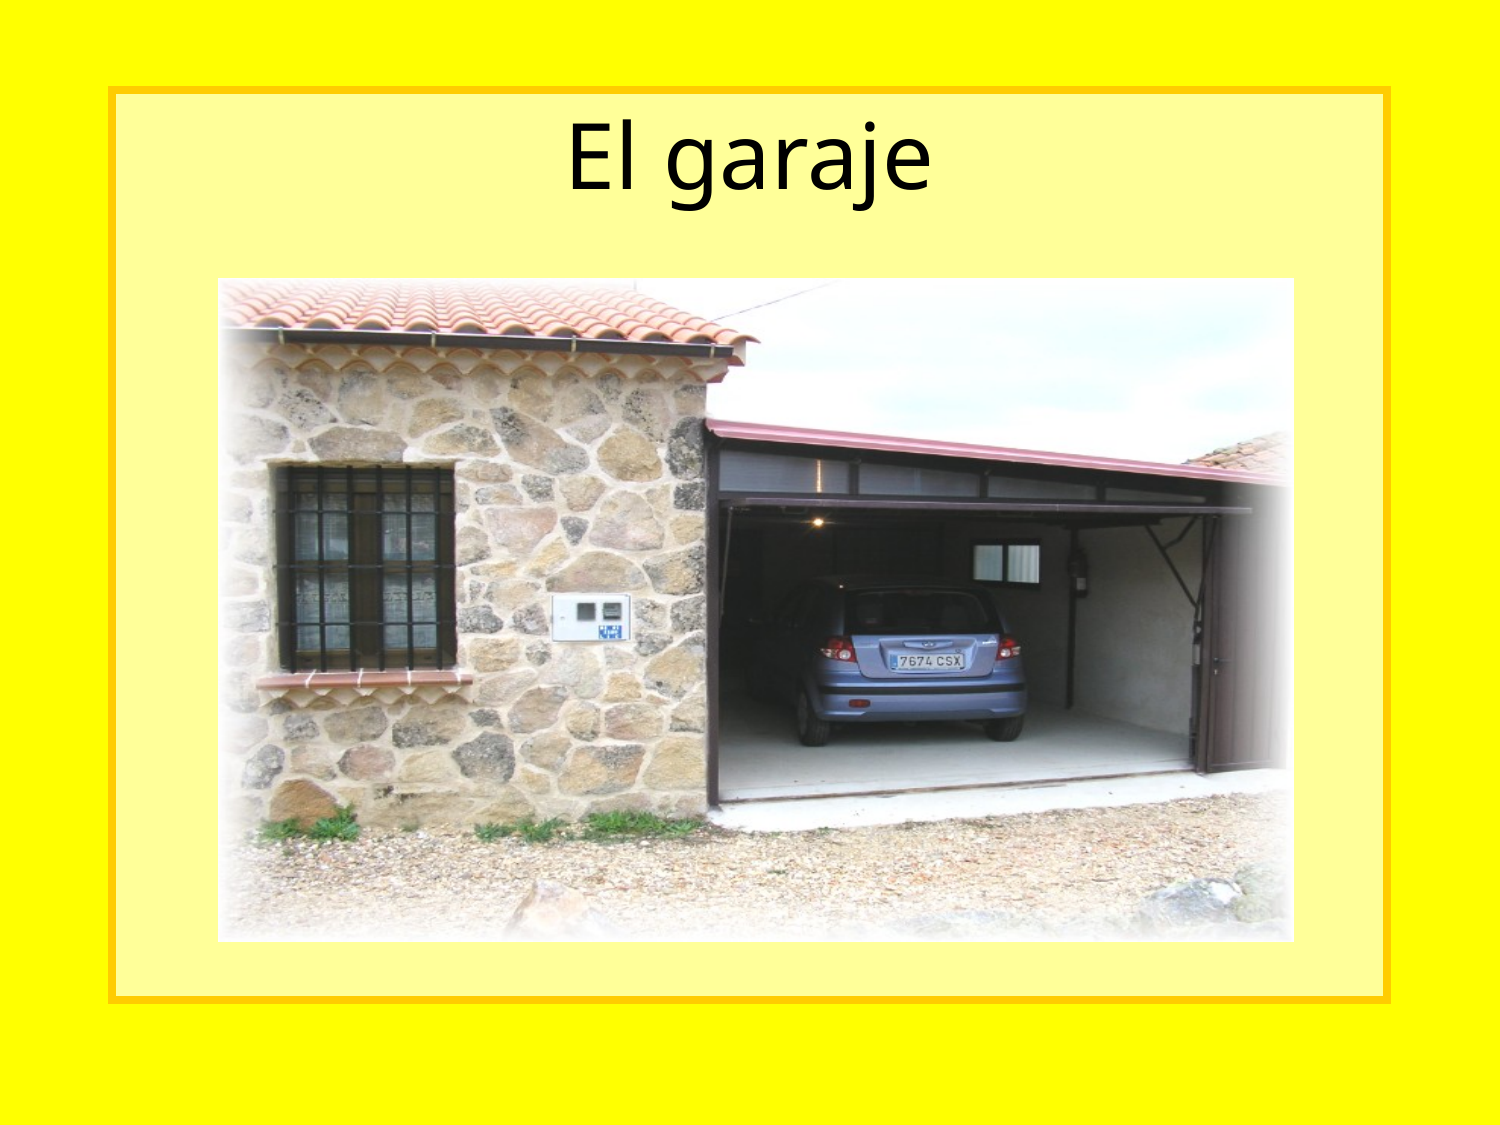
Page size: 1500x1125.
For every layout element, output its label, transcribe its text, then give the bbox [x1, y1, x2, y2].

list El garaje [111, 89, 1388, 1001]
picture [218, 278, 1294, 942]
